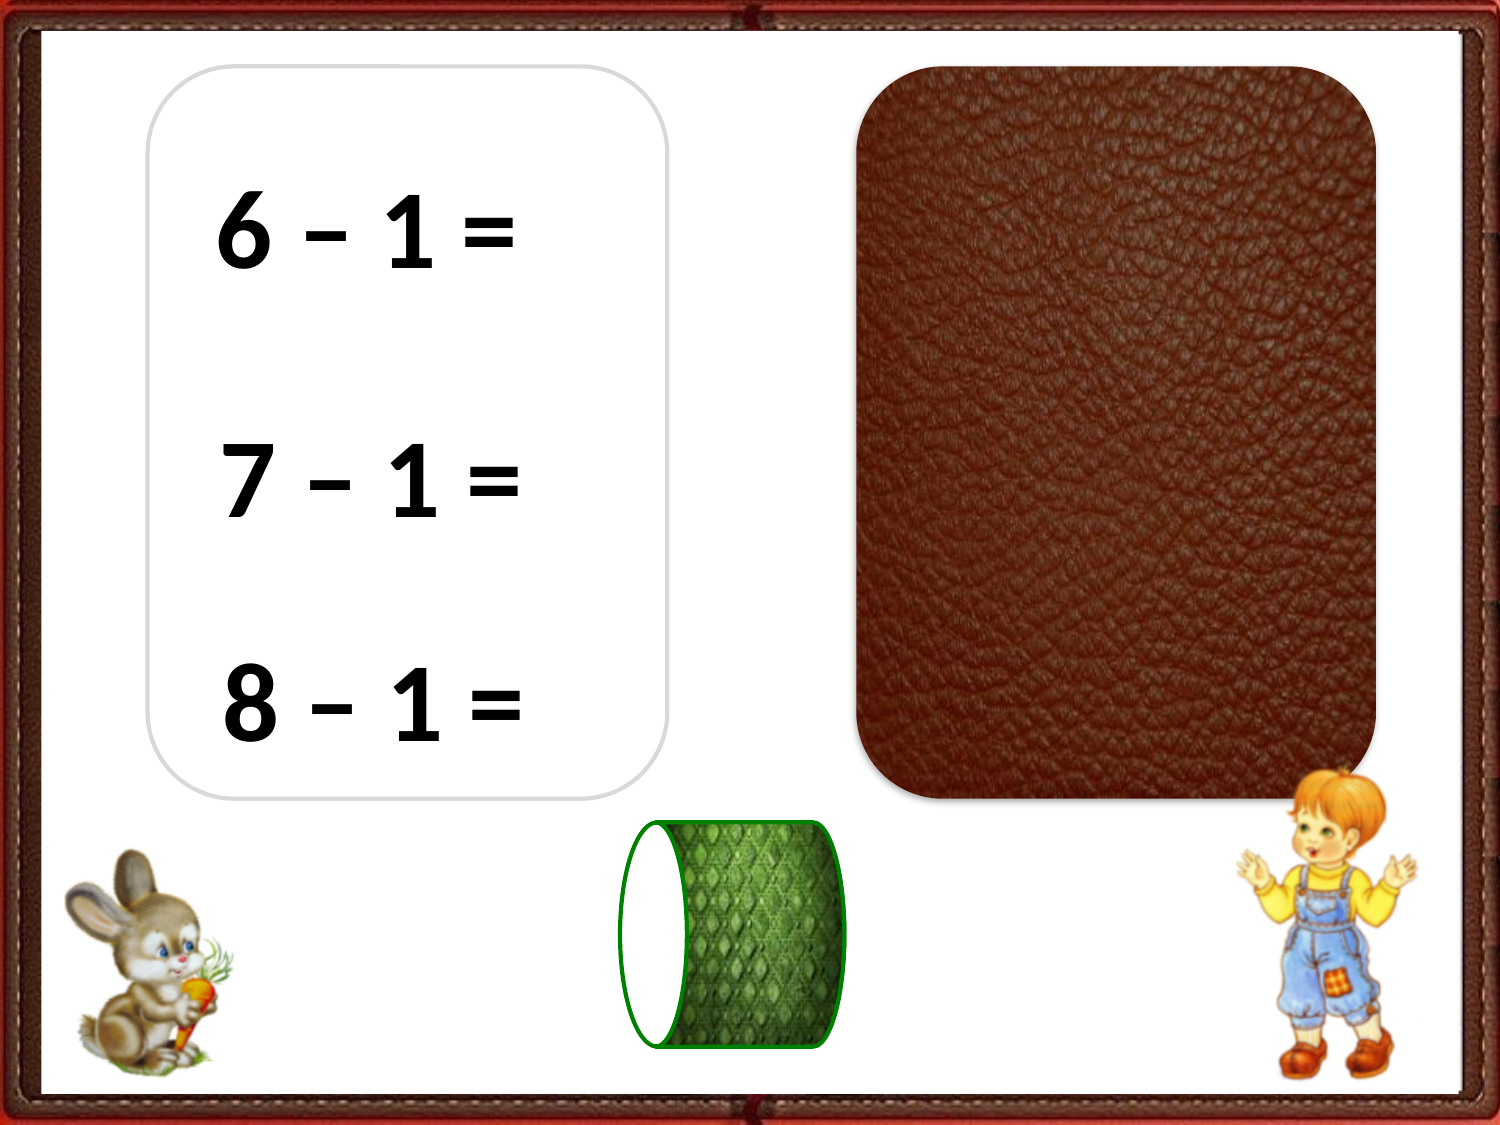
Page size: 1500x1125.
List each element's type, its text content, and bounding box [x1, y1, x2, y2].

text_box [855, 65, 1377, 800]
picture [0, 0, 1500, 1125]
text_box 6 – 1 = 5 [200, 148, 616, 299]
text_box [145, 64, 670, 801]
text_box 7 – 1 = 6 [204, 397, 620, 548]
text_box 8 – 1 = 7 [207, 621, 623, 772]
text_box [653, 820, 847, 1049]
text_box [617, 820, 684, 1049]
